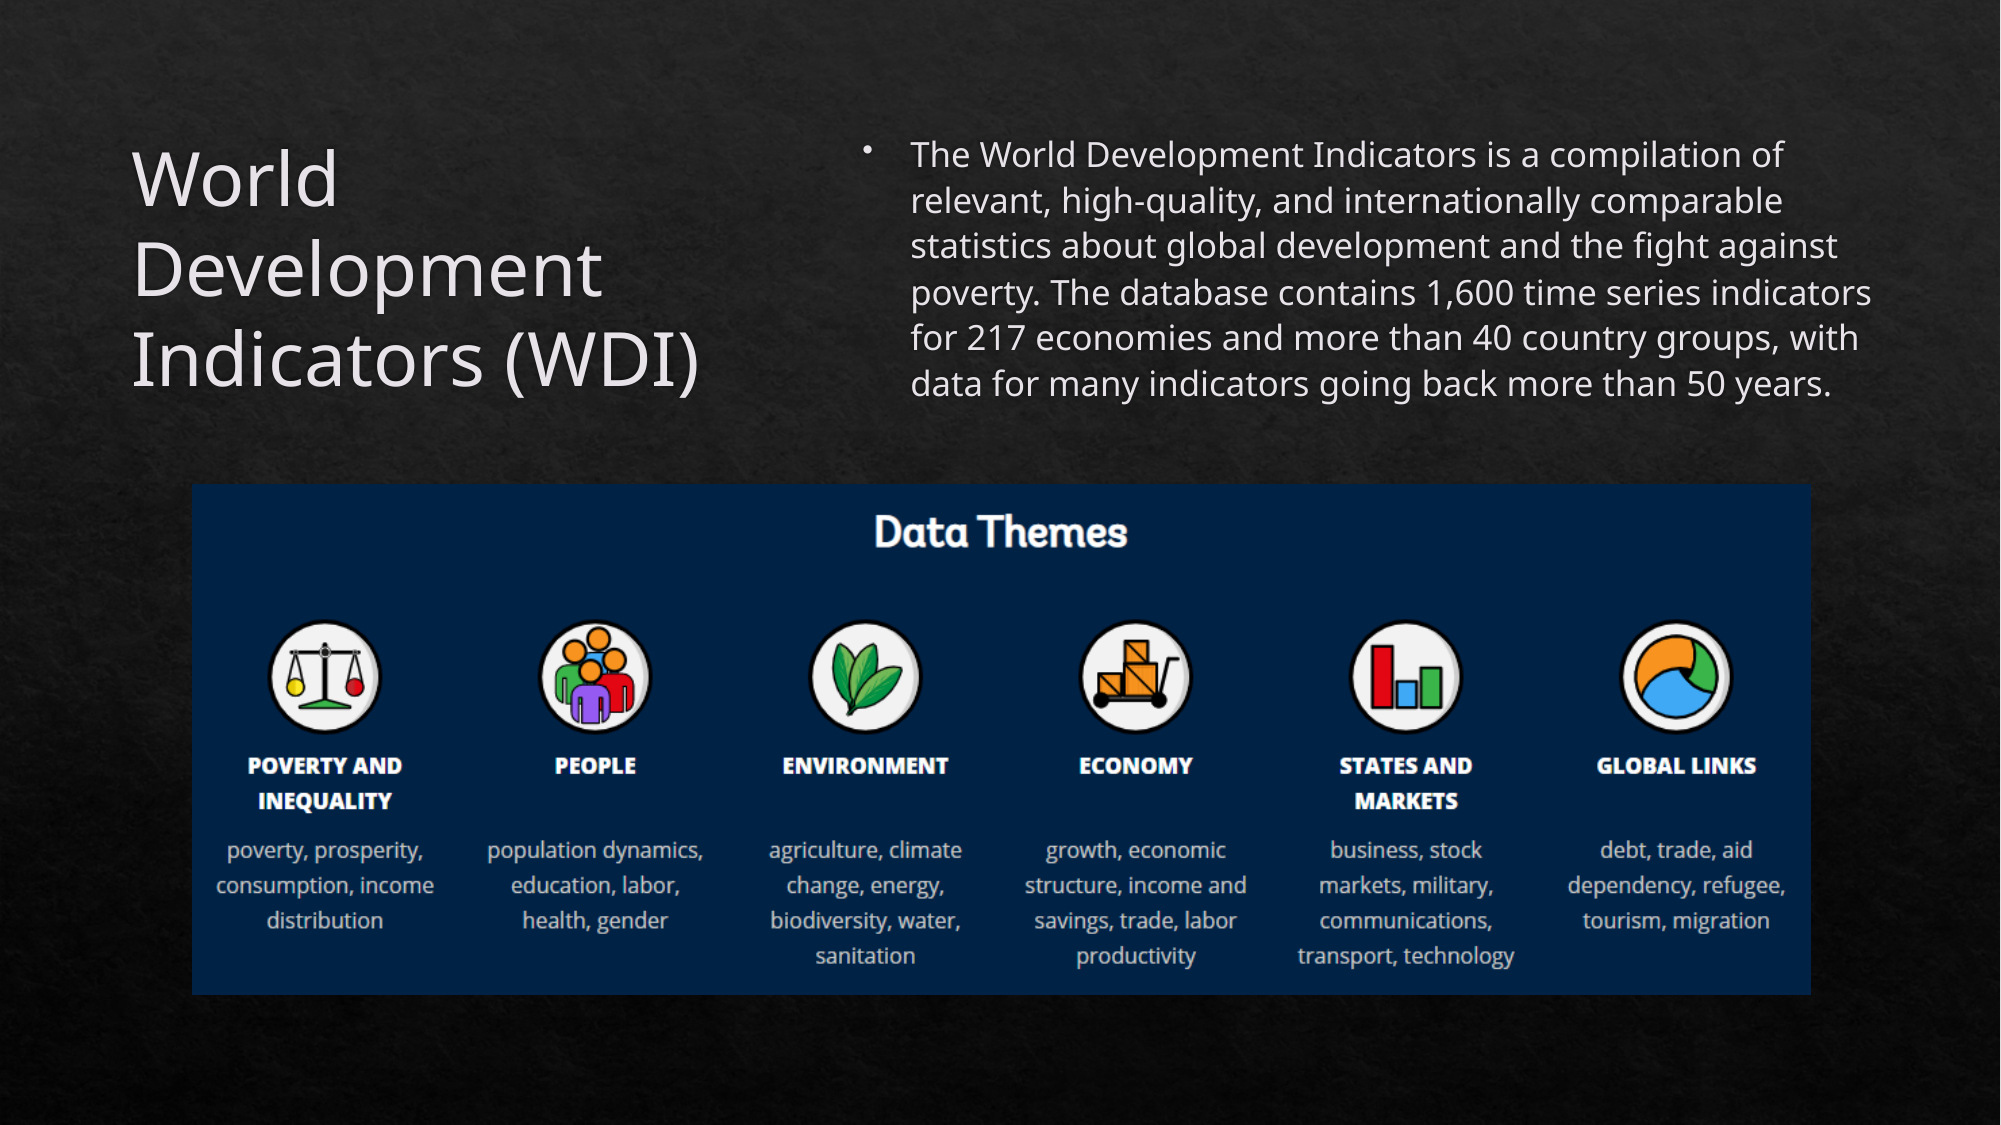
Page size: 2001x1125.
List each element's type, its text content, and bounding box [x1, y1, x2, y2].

title World Development Indicators (WDI) [116, 105, 764, 427]
picture [192, 484, 1812, 995]
list The World Development Indicators is a compilation of relevant, high-quality, and internationally comparable statistics about global development and the fight against poverty. The database contains 1,600 time series indicators for 217 economies and more than 40 country groups, with data for many indicators going back more than 50 years. [843, 105, 1898, 427]
text_box [0, 0, 2000, 1125]
